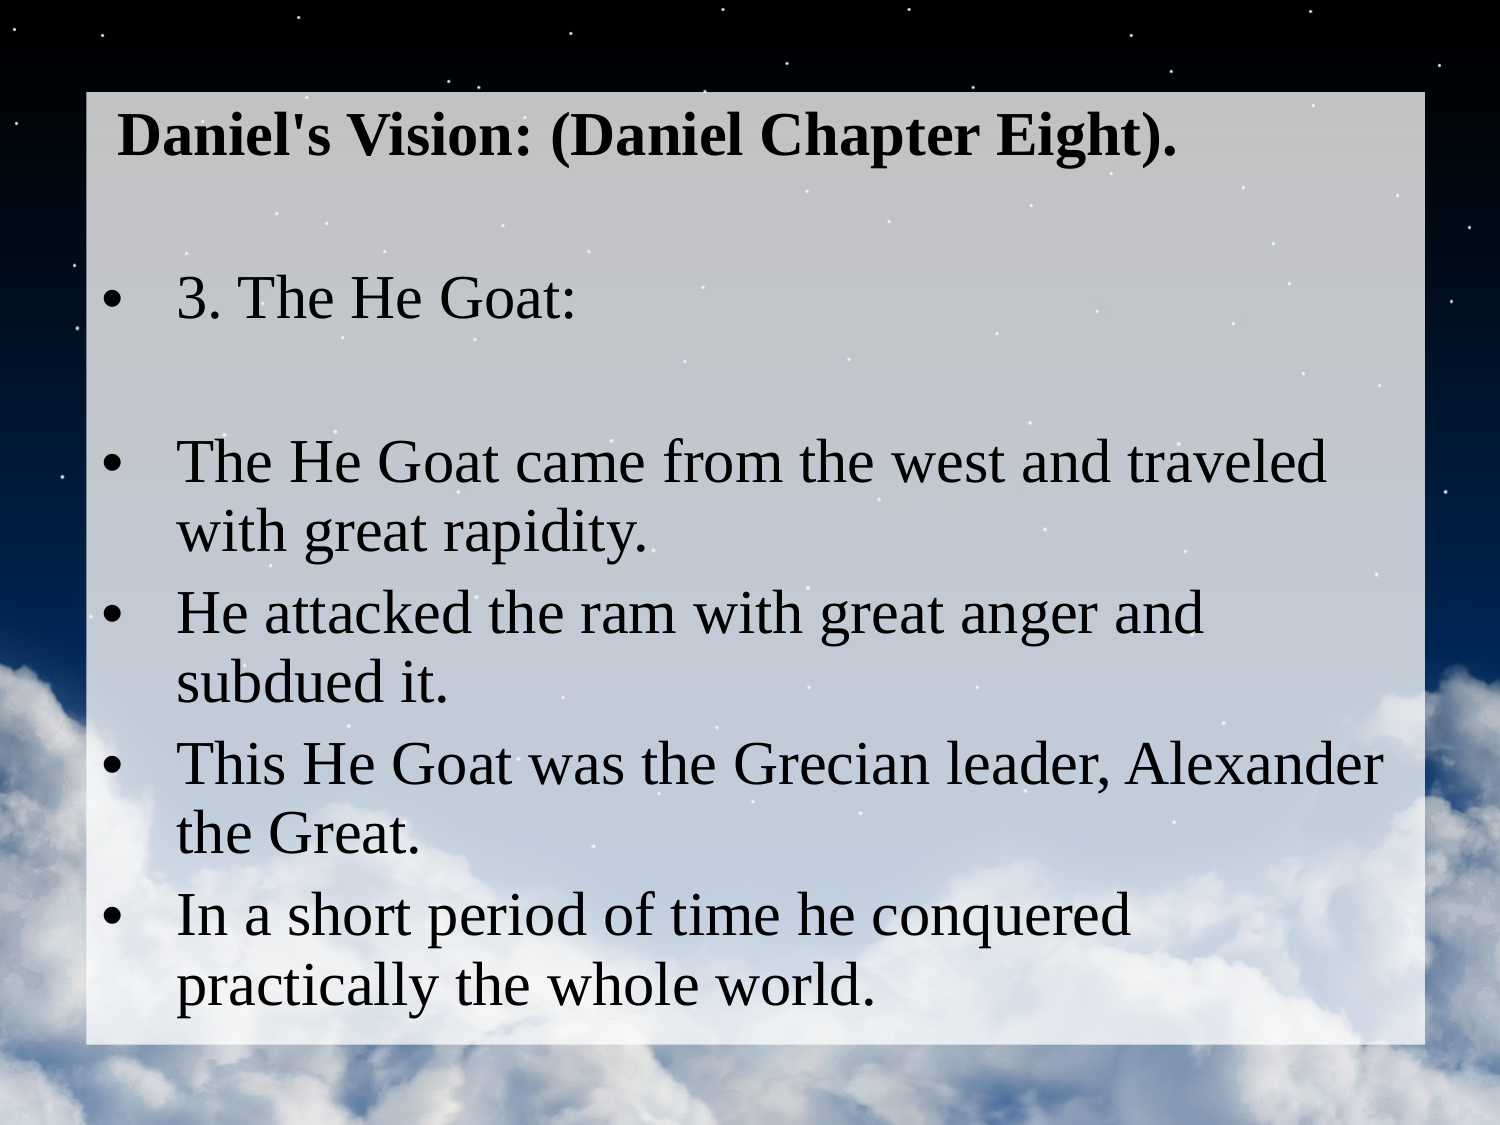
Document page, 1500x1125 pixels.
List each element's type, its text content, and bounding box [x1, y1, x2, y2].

list Daniel's Vision: (Daniel Chapter Eight). 3. The He Goat: The He Goat came from the west and traveled with great rapidity. He attacked the ram with great anger and subdued it. This He Goat was the Grecian leader, Alexander the Great. In a short period of time he conquered practically the whole world. [86, 92, 1425, 1045]
picture [0, 0, 1500, 1125]
